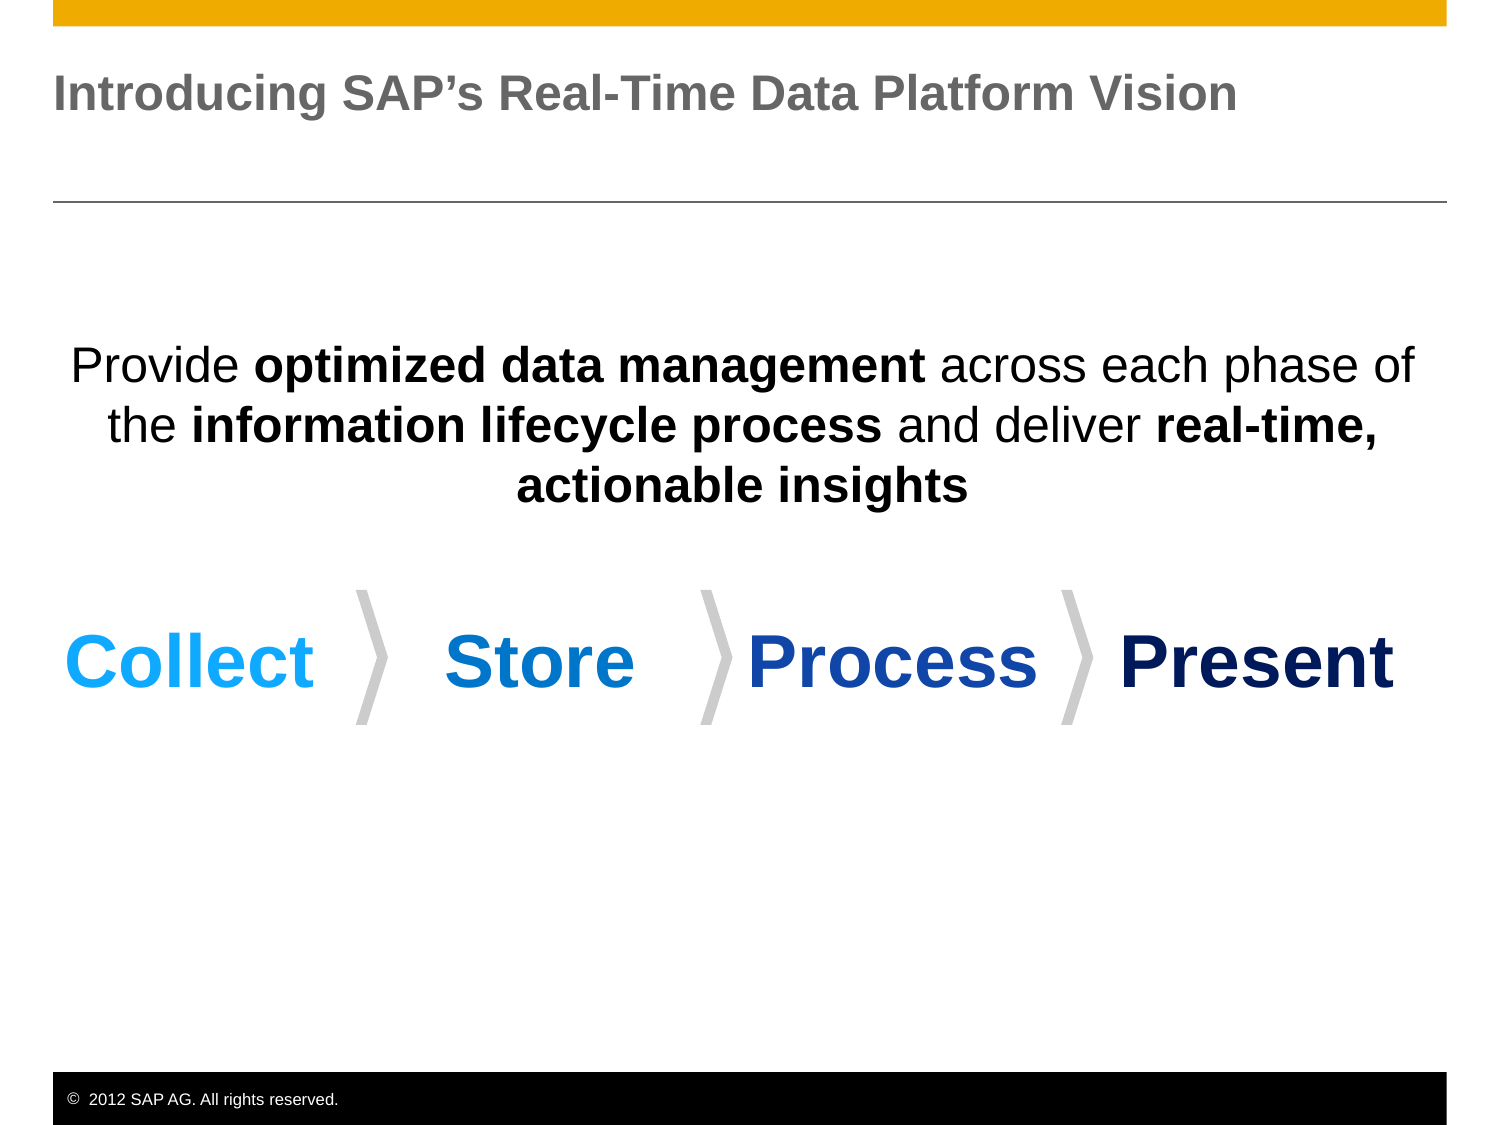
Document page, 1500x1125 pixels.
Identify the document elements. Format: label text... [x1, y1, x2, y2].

text_box Process [747, 612, 1040, 703]
text_box [700, 589, 733, 725]
title Introducing SAP’s Real-Time Data Platform Vision [53, 53, 1447, 178]
text_box Collect [29, 612, 336, 703]
text_box [355, 589, 388, 725]
text_box Store [430, 612, 637, 703]
text_box [1061, 589, 1094, 725]
text_box Present [1119, 612, 1396, 703]
text_box Provide optimized data management across each phase of the information lifecycle process and deliver real-time, actionable insights [35, 325, 1450, 521]
